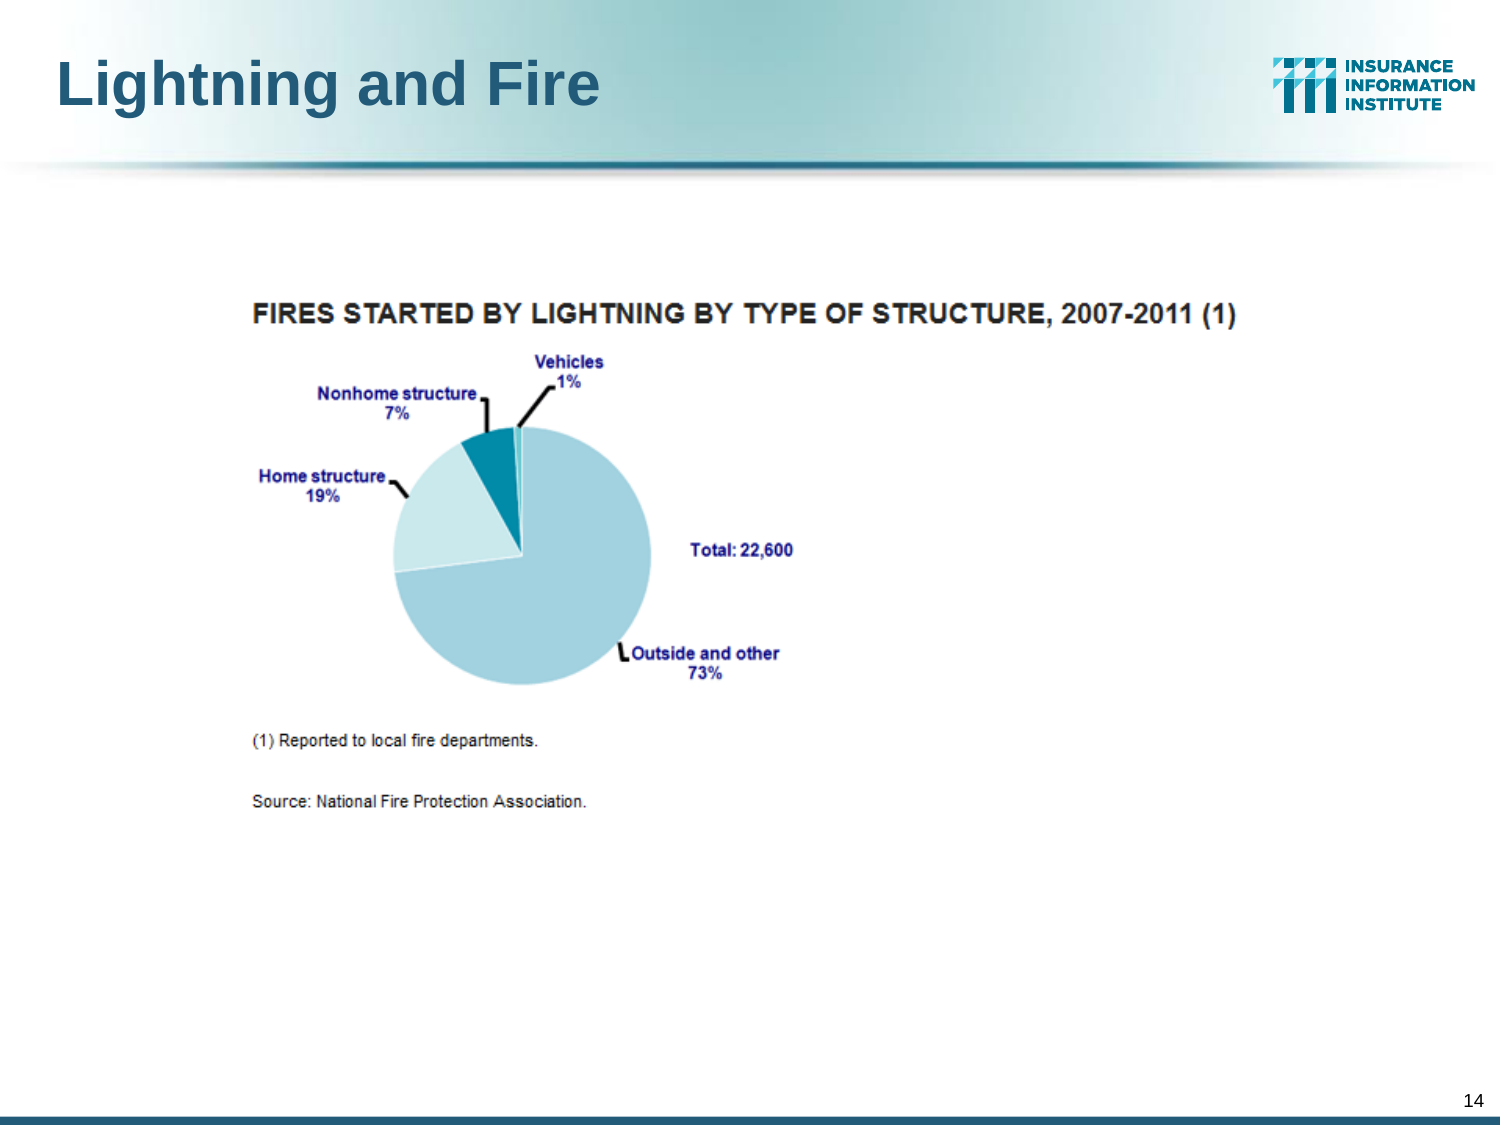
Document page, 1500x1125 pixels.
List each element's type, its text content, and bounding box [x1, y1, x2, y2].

picture [0, 0, 1500, 189]
picture [218, 286, 1282, 839]
slide_number 14 [1410, 1091, 1485, 1112]
title Lightning and Fire [48, 14, 1263, 156]
